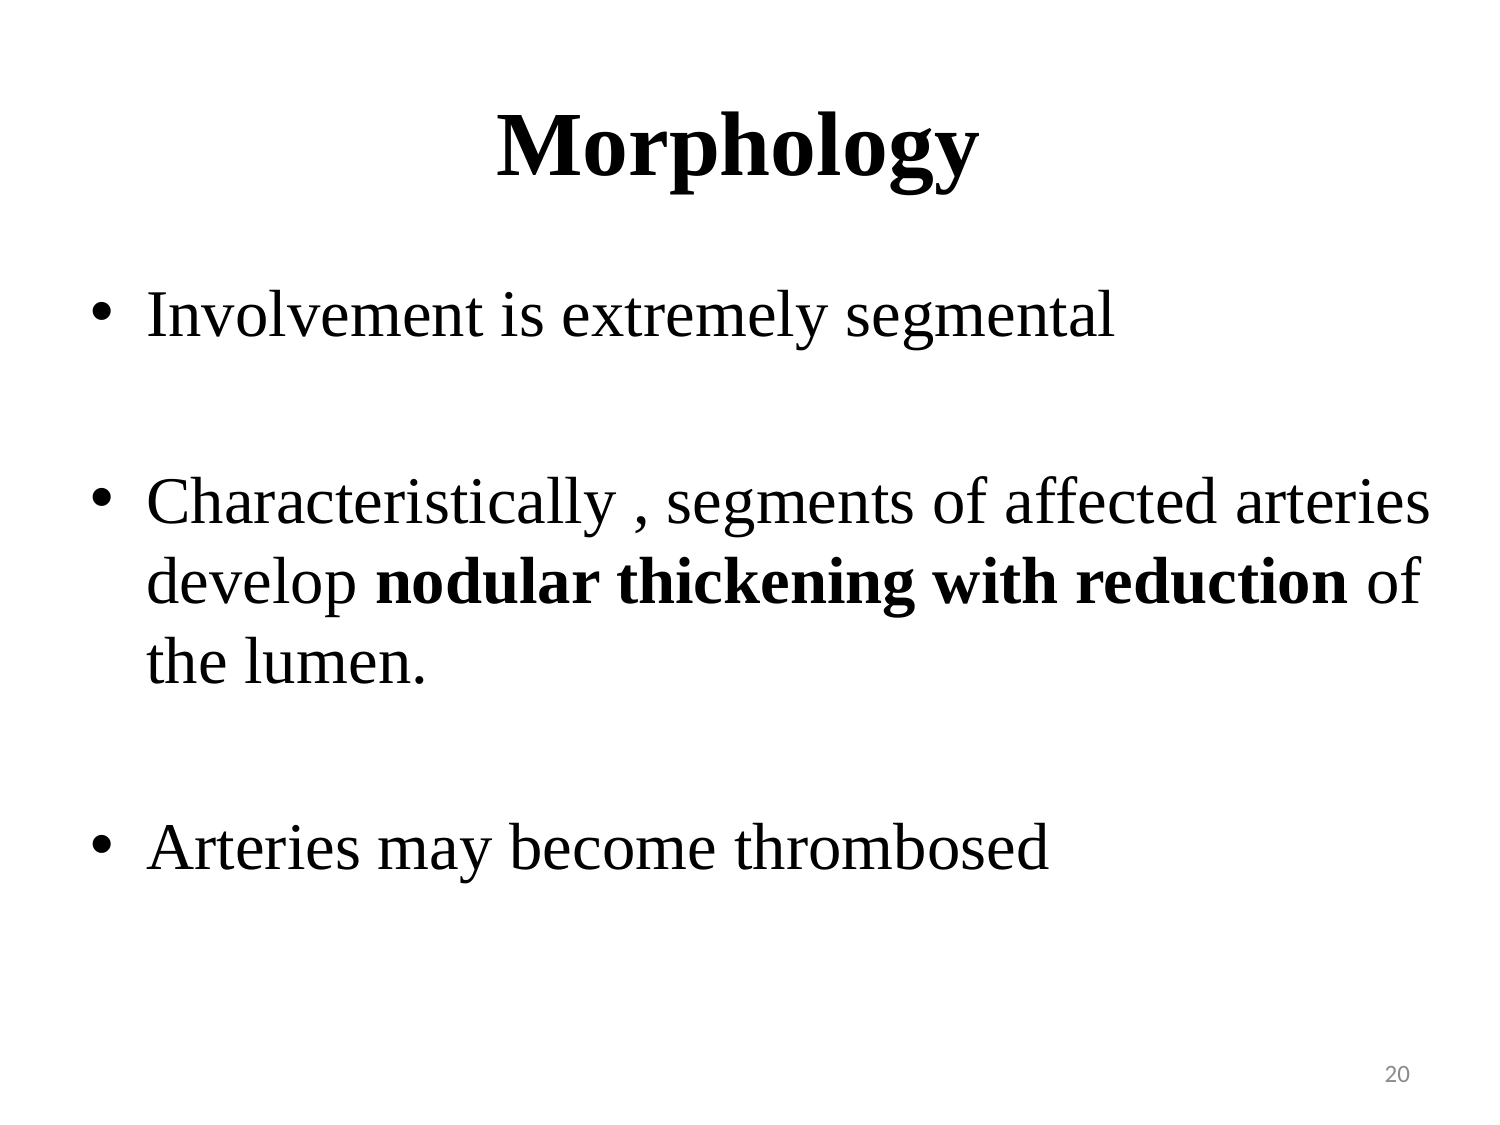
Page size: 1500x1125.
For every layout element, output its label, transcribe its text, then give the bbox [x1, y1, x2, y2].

title Morphology [75, 45, 1425, 233]
list Involvement is extremely segmental Characteristically , segments of affected arteries develop nodular thickening with reduction of the lumen. Arteries may become thrombosed [75, 262, 1500, 1005]
slide_number 20 [1074, 1042, 1425, 1103]
